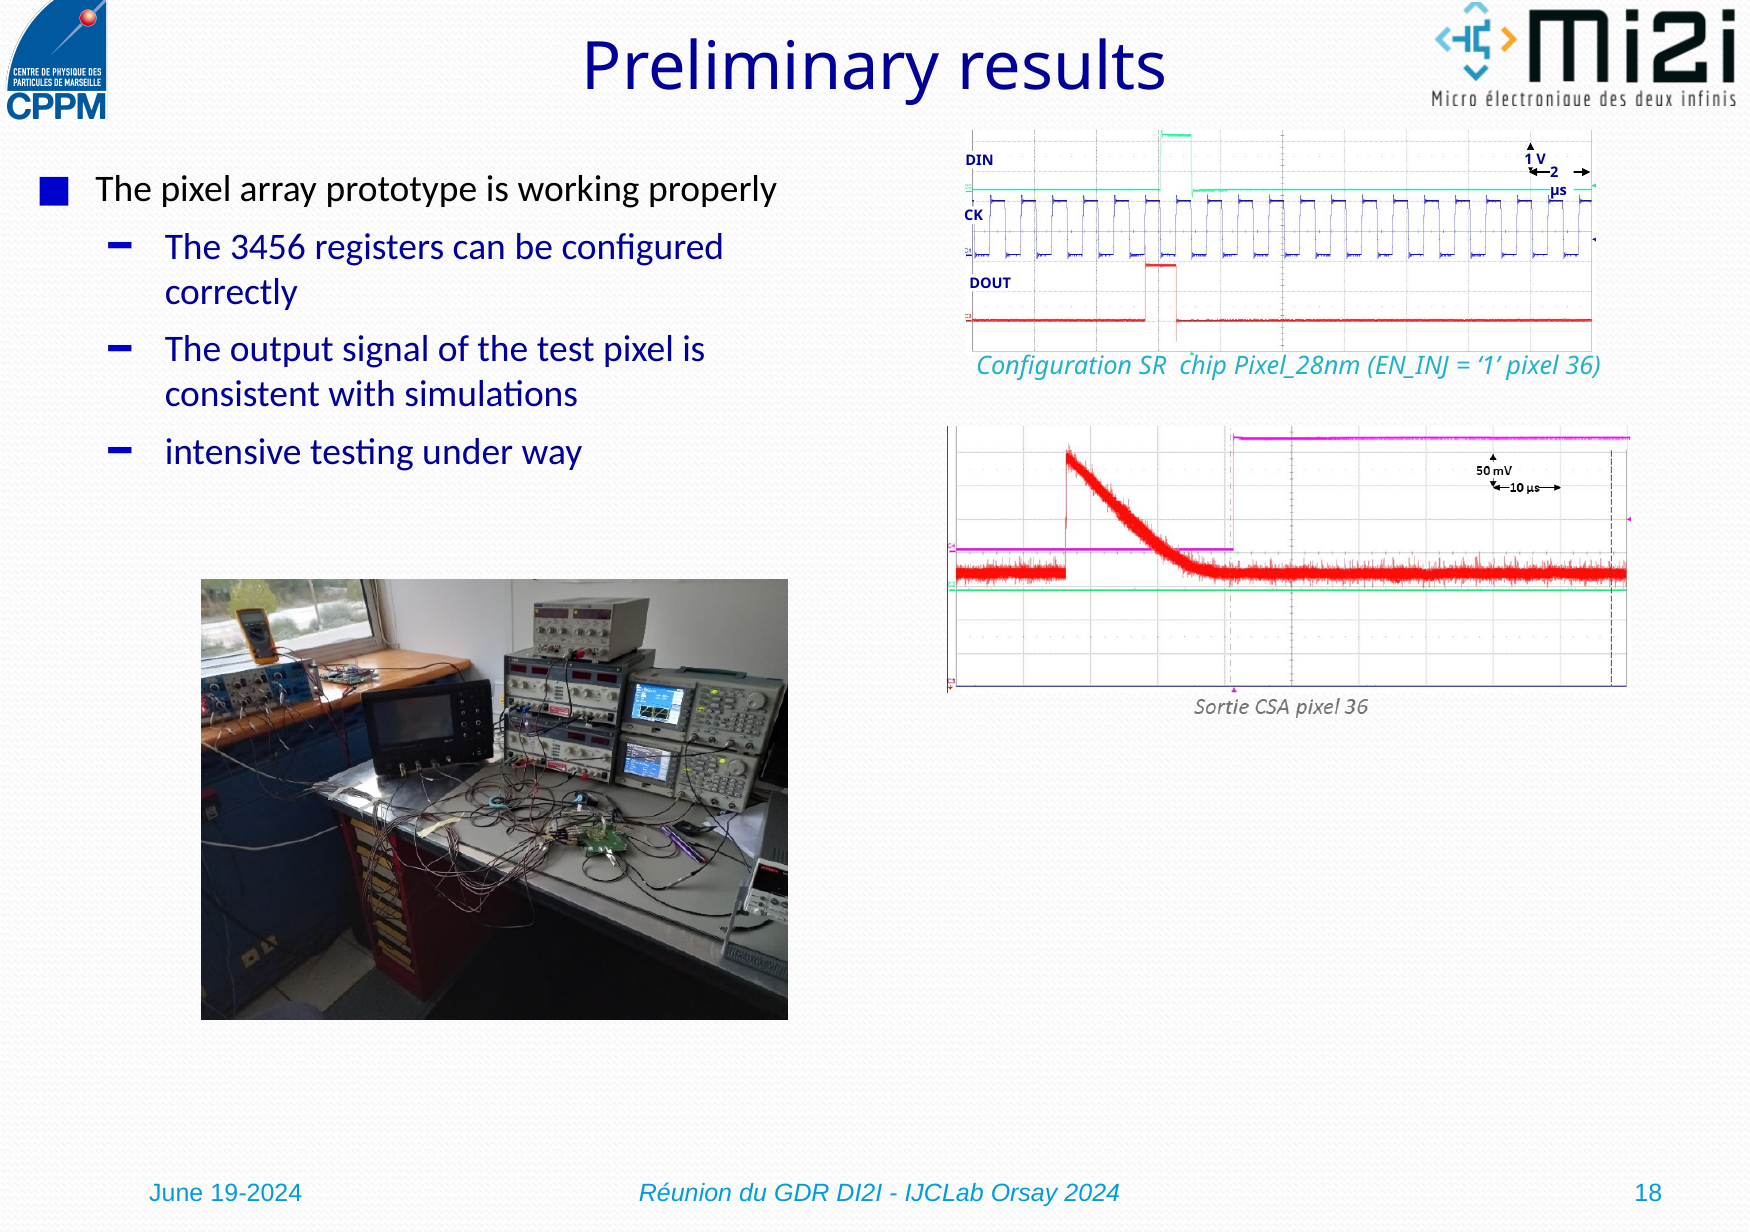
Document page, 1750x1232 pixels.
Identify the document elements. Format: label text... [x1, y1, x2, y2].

title Preliminary results [24, 1, 1726, 125]
picture [201, 579, 788, 1020]
slide_number 18 [1516, 1173, 1663, 1207]
picture [1726, 2, 1739, 106]
picture [947, 425, 1632, 734]
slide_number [87, 1173, 365, 1207]
text_box [370, 0, 1696, 112]
footer Réunion du GDR DI2I - IJCLab Orsay 2024 [449, 1173, 1395, 1207]
picture [5, 0, 108, 121]
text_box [914, 130, 1664, 386]
list The pixel array prototype is working properly The 3456 registers can be configured correctly The output signal of the test pixel is consistent with simulations intensive testing under way [24, 152, 859, 1145]
